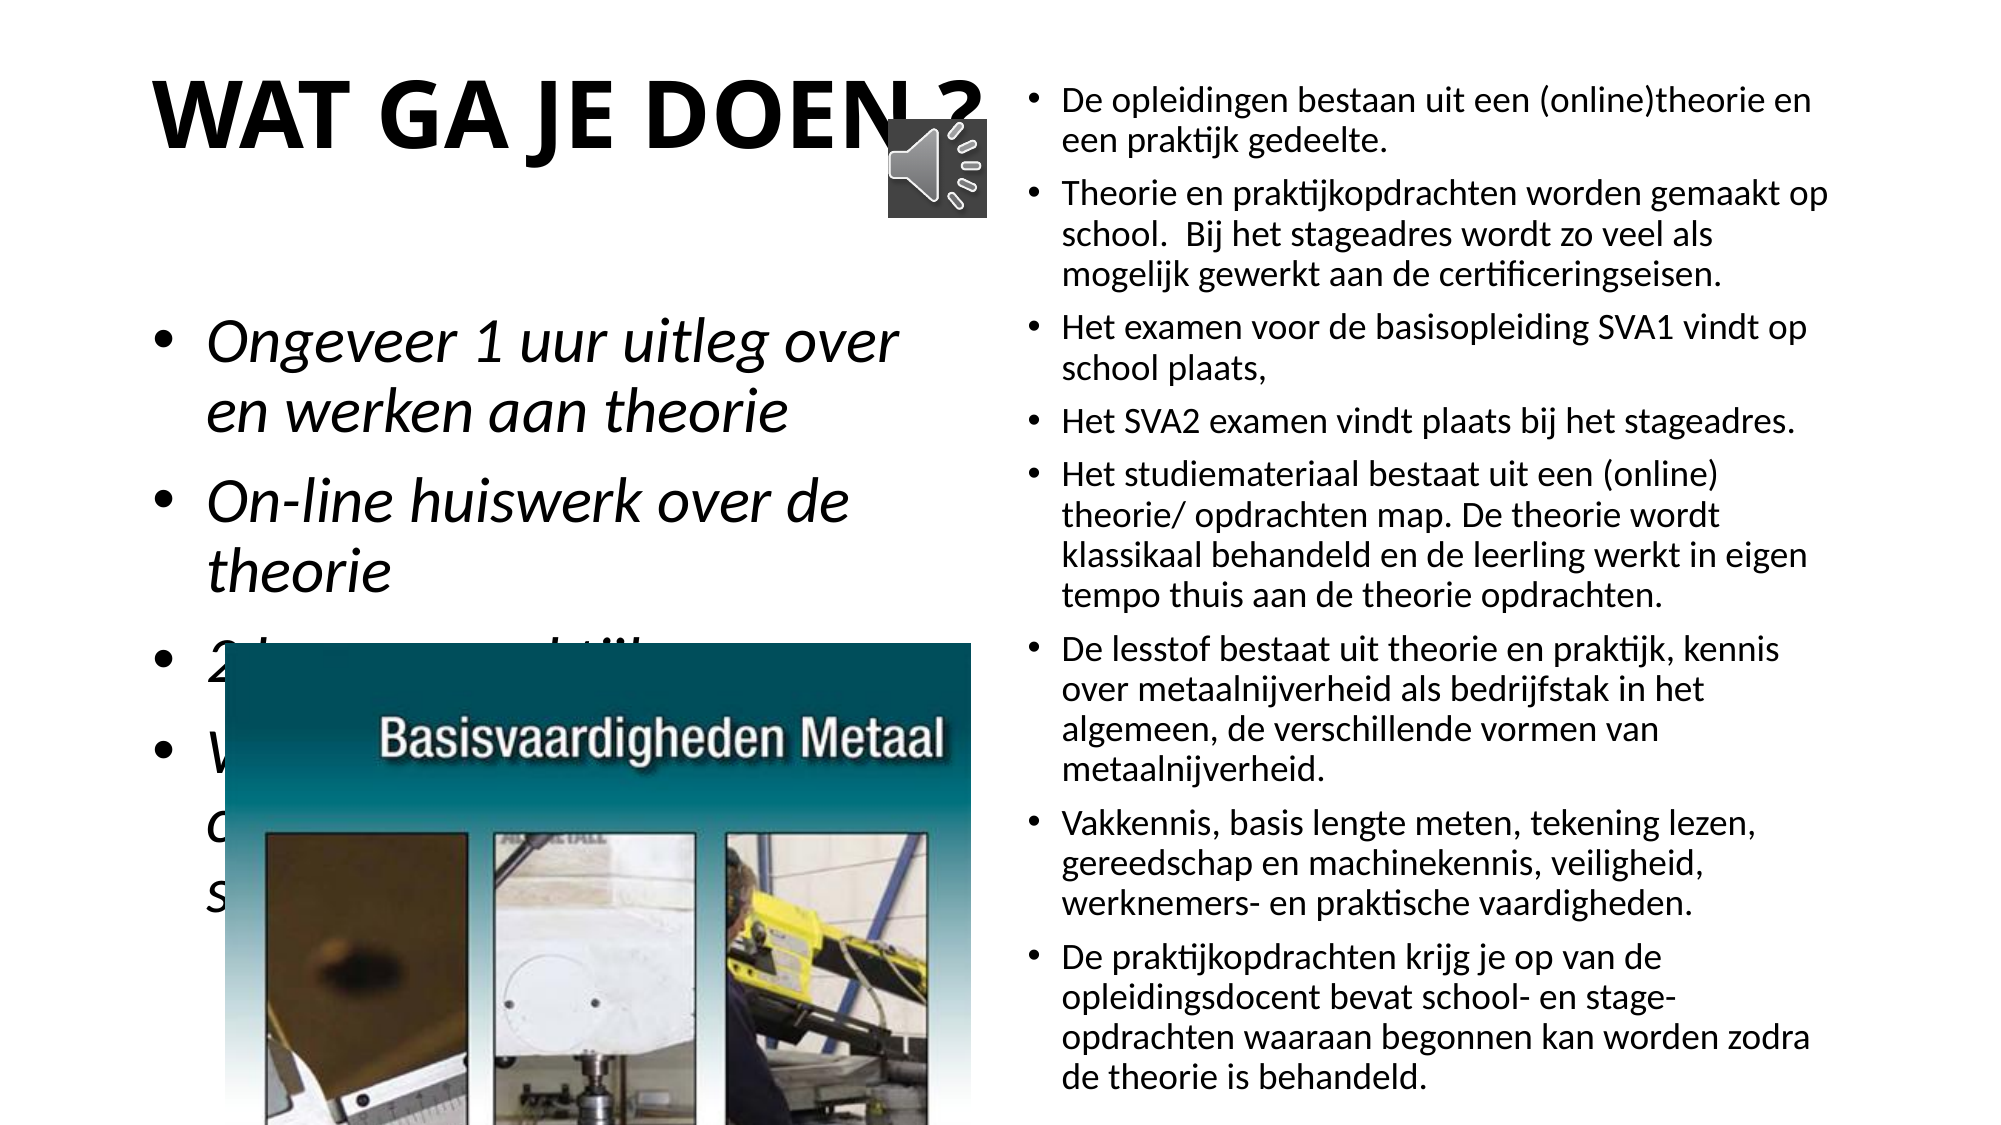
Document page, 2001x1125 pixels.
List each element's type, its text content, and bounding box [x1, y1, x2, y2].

picture [225, 643, 971, 1125]
title WAT GA JE DOEN ? [137, 59, 1863, 278]
list Ongeveer 1 uur uitleg over en werken aan theorie On-line huiswerk over de theorie 2 lesuren praktijk Werken aan de certificeringseisen bij het stageadres. [137, 299, 988, 1014]
picture [887, 118, 988, 219]
list De opleidingen bestaan uit een (online)theorie en een praktijk gedeelte. Theorie en praktijkopdrachten worden gemaakt op school. Bij het stageadres wordt zo veel als mogelijk gewerkt aan de certificeringseisen. Het examen voor de basisopleiding SVA1 vindt op school plaats, Het SVA2 examen vindt plaats bij het stageadres. Het studiemateriaal bestaat uit een (online) theorie/ opdrachten map. De theorie wordt klassikaal behandeld en de leerling werkt in eigen tempo thuis aan de theorie opdrachten. De lesstof bestaat uit theorie en praktijk, kennis over metaalnijverheid als bedrijfstak in het algemeen, de verschillende vormen van metaalnijverheid. Vakkennis, basis lengte meten, tekening lezen, gereedschap en machinekennis, veiligheid, werknemers- en praktische vaardigheden. De praktijkopdrachten krijg je op van de opleidingsdocent bevat school- en stage-opdrachten waaraan begonnen kan worden zodra de theorie is behandeld. [1012, 72, 1863, 1111]
